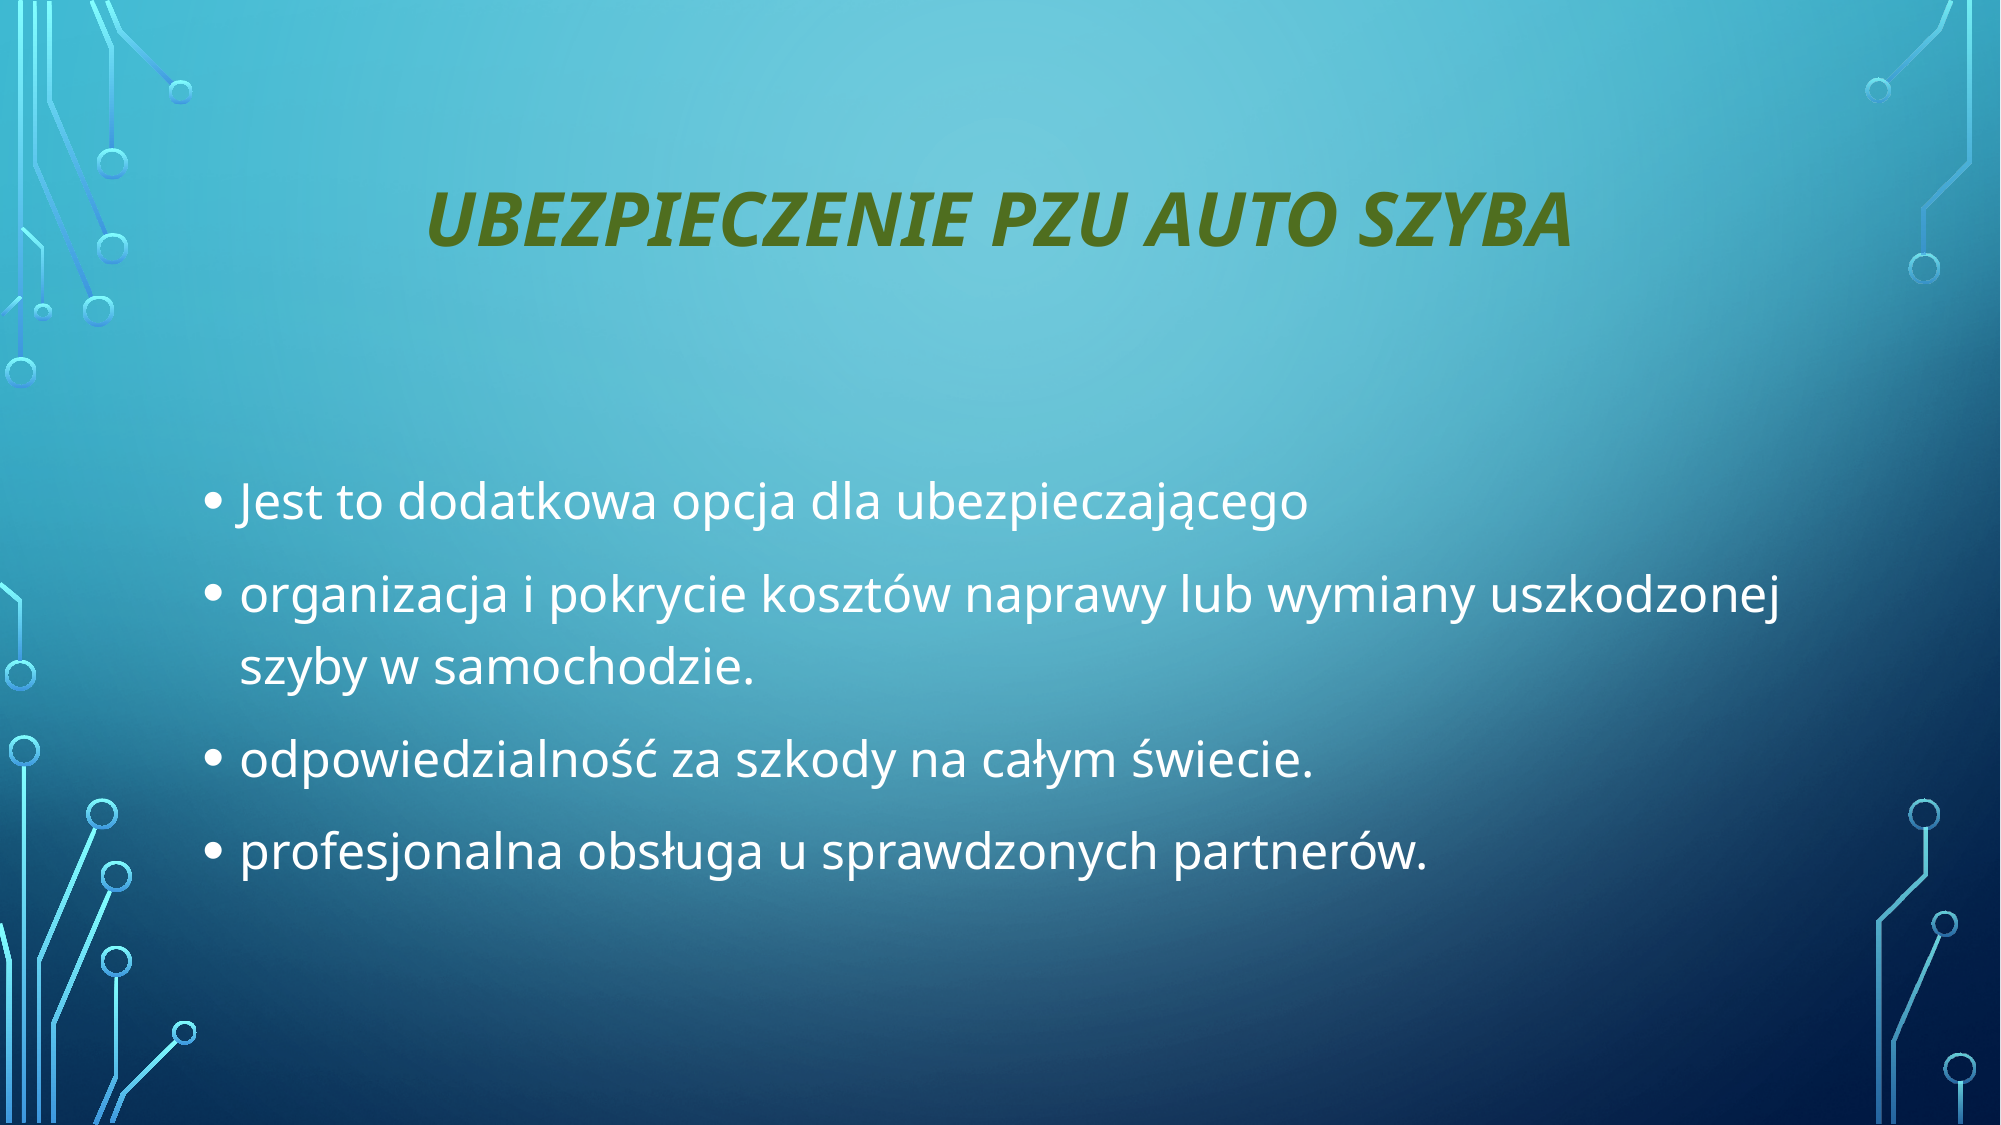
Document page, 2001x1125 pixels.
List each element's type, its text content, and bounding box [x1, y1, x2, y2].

list Jest to dodatkowa opcja dla ubezpieczającego organizacja i pokrycie kosztów naprawy lub wymiany uszkodzonej szyby w samochodzie. odpowiedzialność za szkody na całym świecie. profesjonalna obsługa u sprawdzonych partnerów. [187, 369, 1813, 950]
title Ubezpieczenie PZU Auto Szyba [187, 101, 1813, 344]
